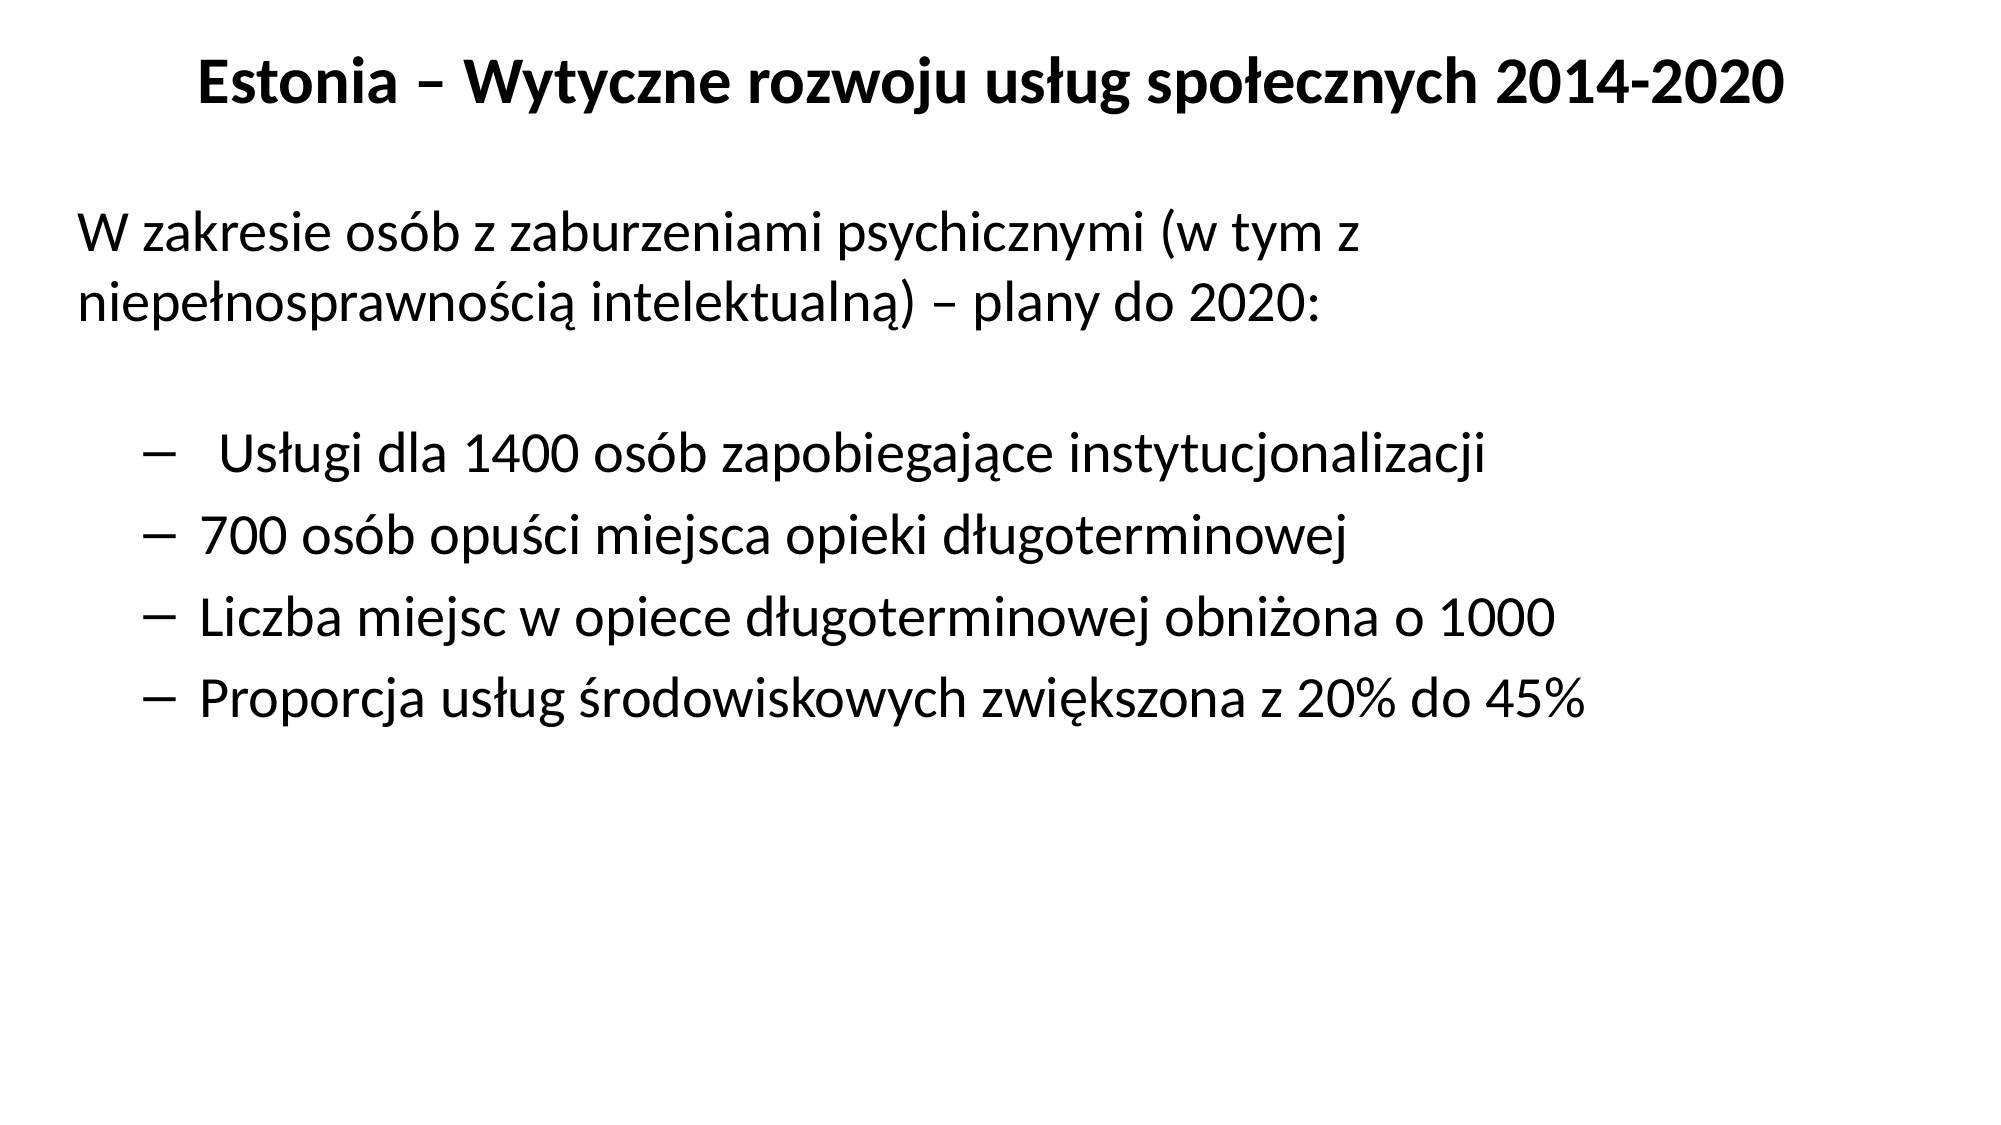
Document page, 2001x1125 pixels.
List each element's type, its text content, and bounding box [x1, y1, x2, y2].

title Estonia – Wytyczne rozwoju usług społecznych 2014-2020 [47, 0, 1937, 155]
list W zakresie osób z zaburzeniami psychicznymi (w tym z niepełnosprawnością intelektualną) – plany do 2020: Usługi dla 1400 osób zapobiegające instytucjonalizacji 700 osób opuści miejsca opieki długoterminowej Liczba miejsc w opiece długoterminowej obniżona o 1000 Proporcja usług środowiskowych zwiększona z 20% do 45% [62, 185, 1863, 1125]
